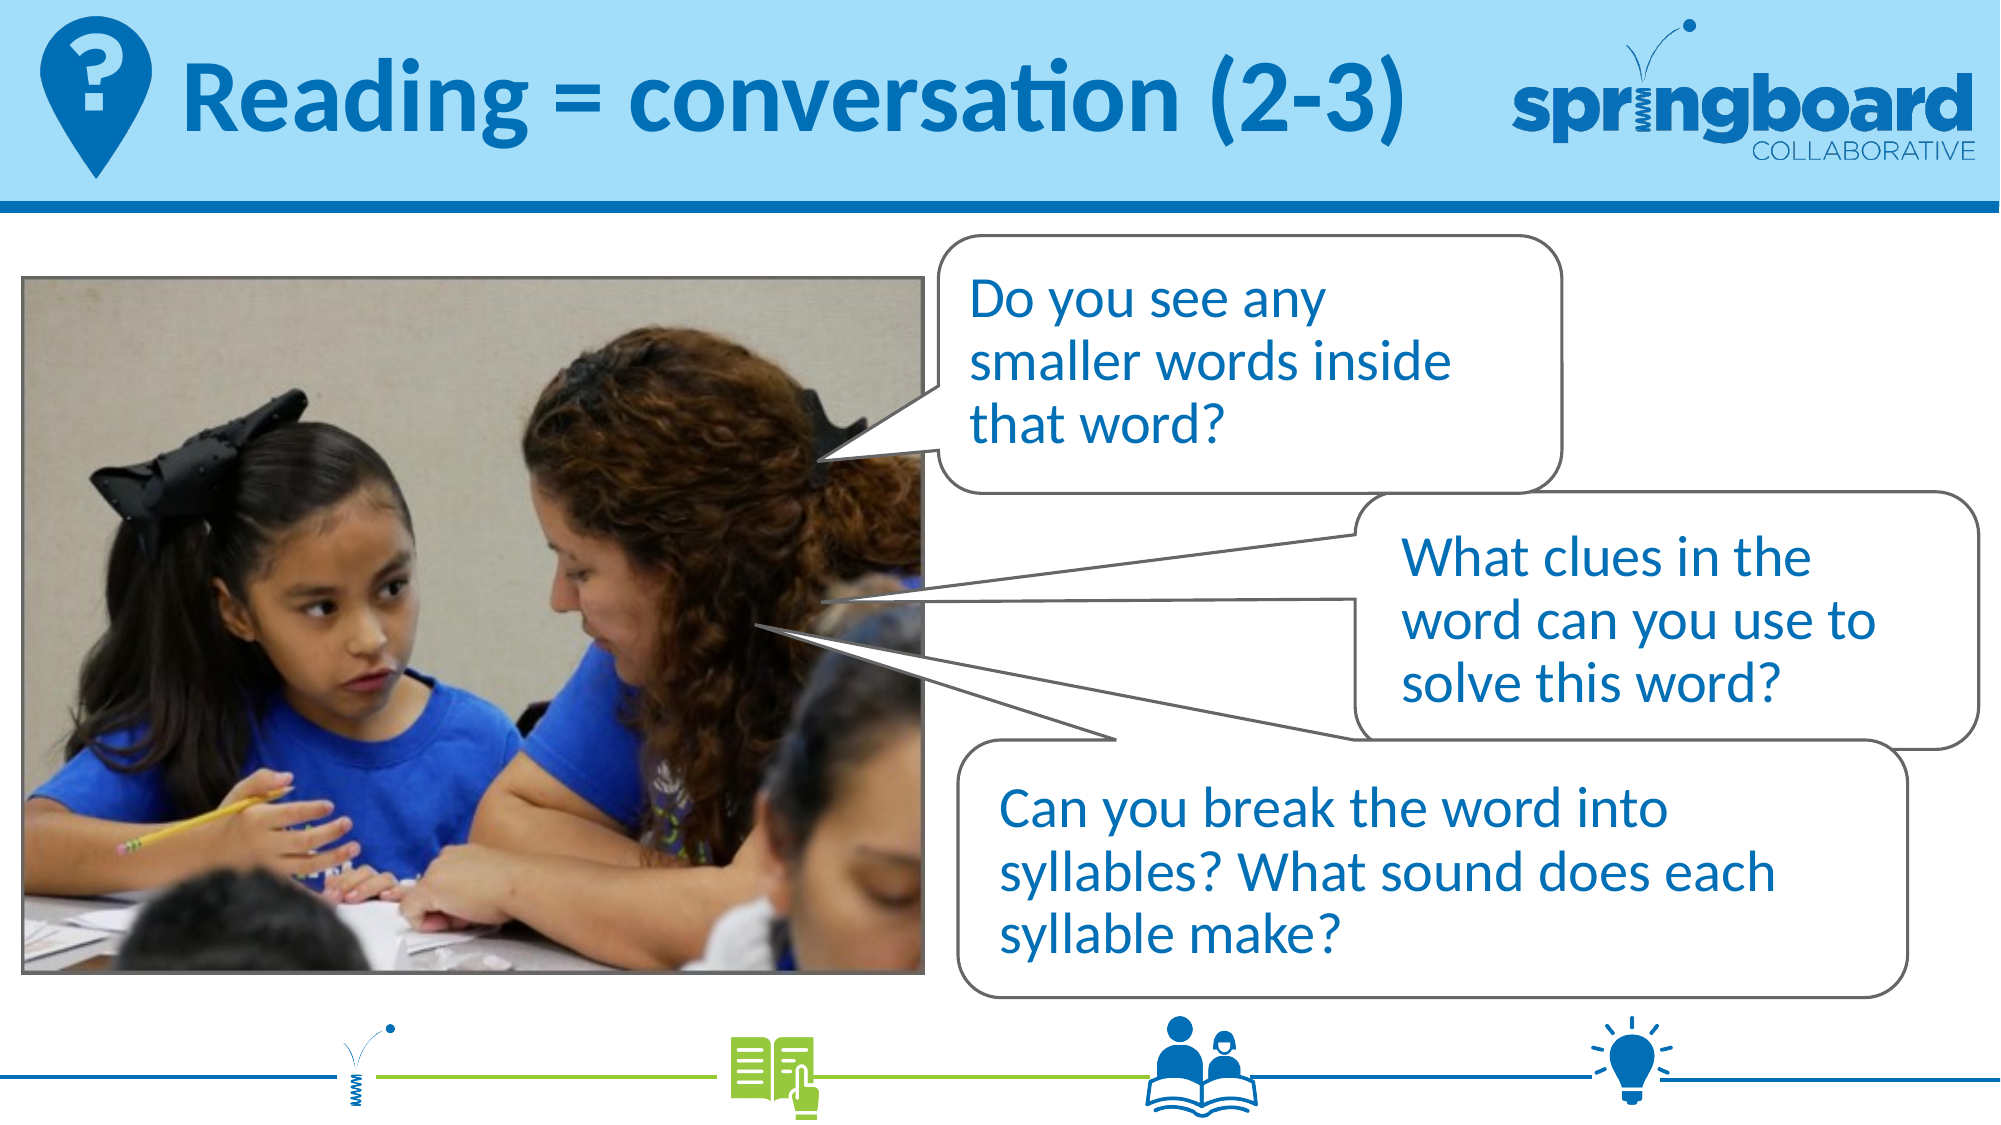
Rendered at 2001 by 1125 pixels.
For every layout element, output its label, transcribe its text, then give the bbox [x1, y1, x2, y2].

picture [343, 1024, 395, 1106]
picture [21, 276, 925, 975]
picture [39, 16, 152, 180]
list Do you see any smaller words inside that word? [954, 260, 1527, 464]
picture [1145, 1016, 1258, 1118]
picture [731, 1037, 819, 1120]
list What clues in the word can you use to solve this word? [1386, 519, 1959, 723]
title Reading = conversation (2-3) [136, 0, 2000, 196]
picture [1591, 1016, 1673, 1105]
list Can you break the word into syllables? What sound does each syllable make? [984, 757, 1869, 987]
